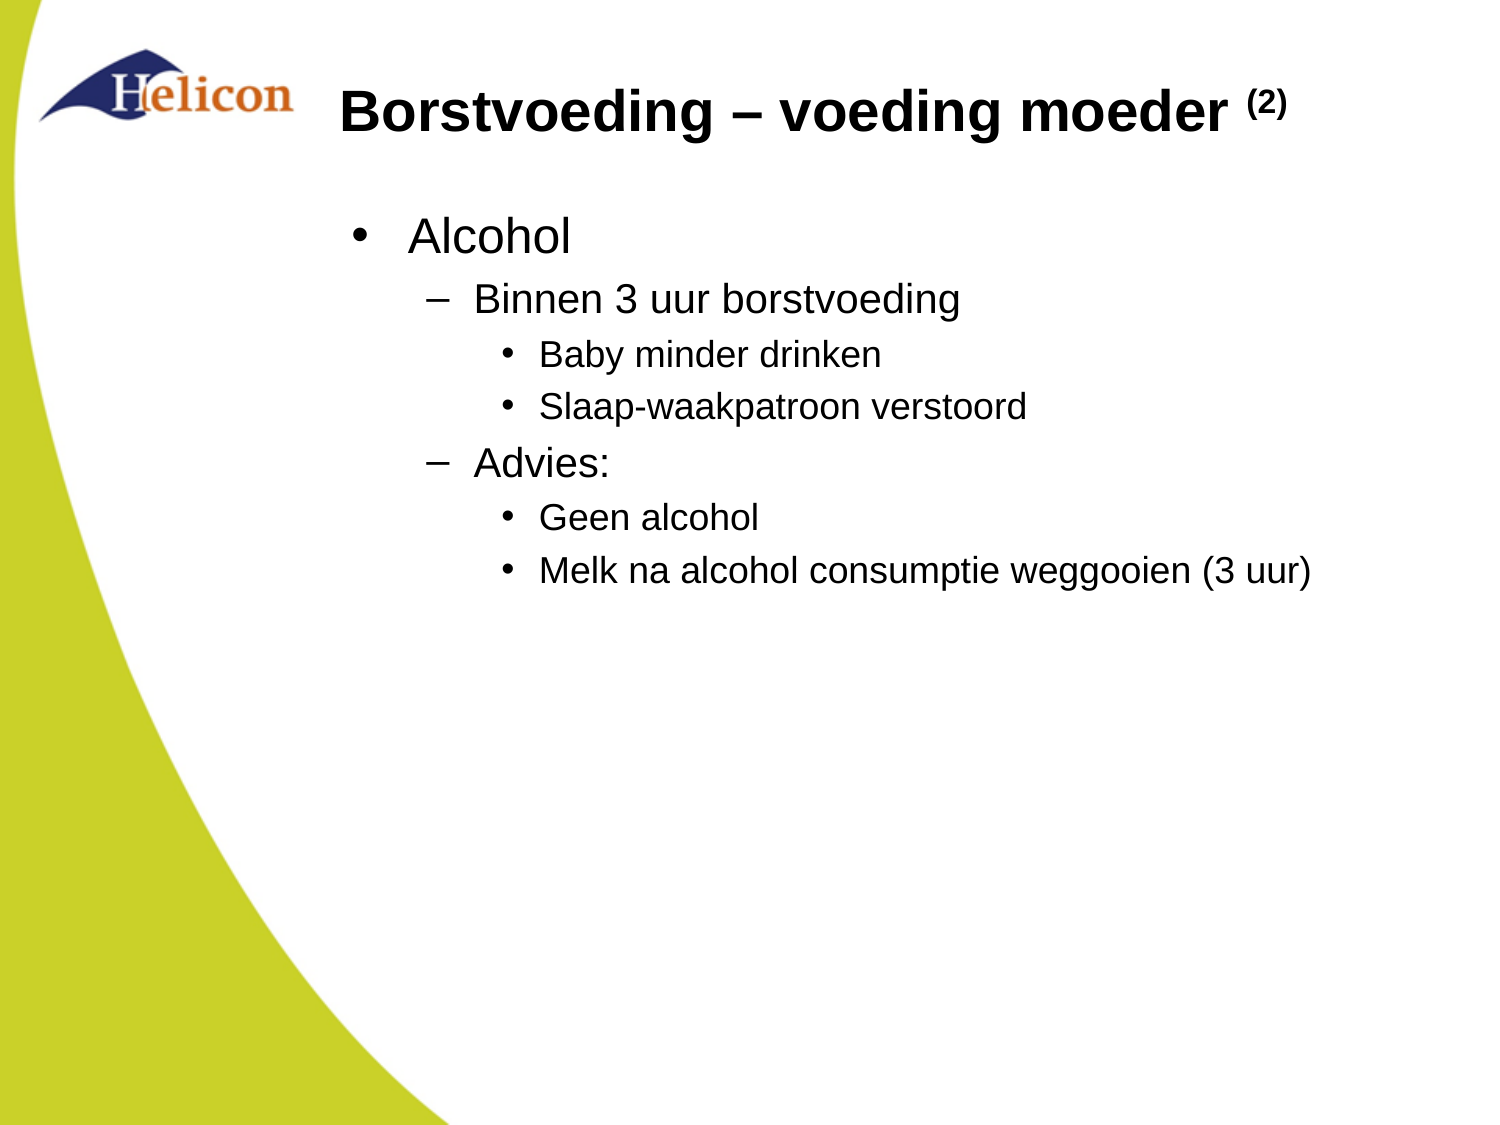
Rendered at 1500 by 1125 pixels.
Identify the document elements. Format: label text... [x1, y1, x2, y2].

list Alcohol Binnen 3 uur borstvoeding Baby minder drinken Slaap-waakpatroon verstoord Advies: Geen alcohol Melk na alcohol consumptie weggooien (3 uur) [336, 196, 1425, 1005]
picture [0, 0, 1500, 1125]
title Borstvoeding – voeding moeder (2) [324, 54, 1415, 161]
